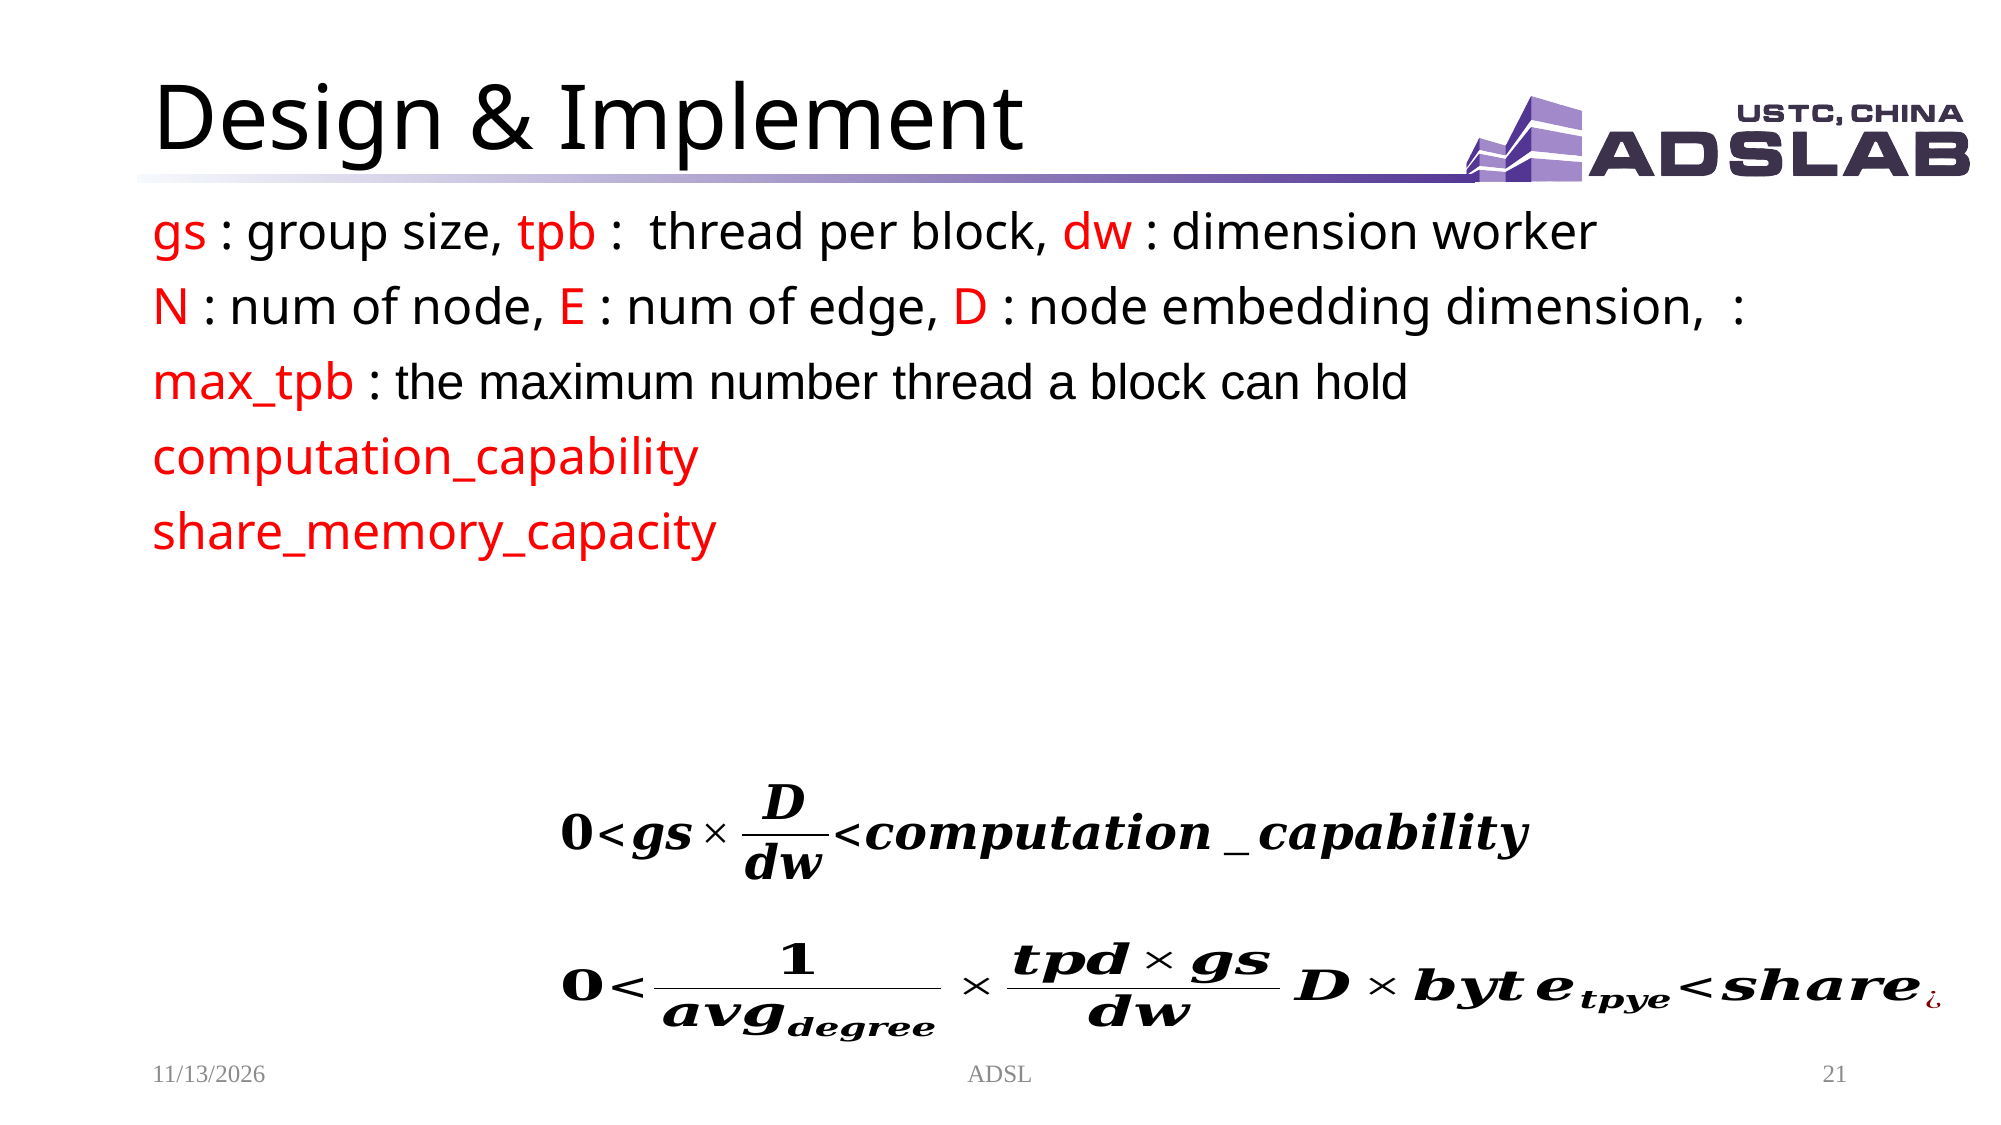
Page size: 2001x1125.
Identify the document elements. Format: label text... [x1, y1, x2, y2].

title Design & Implement [137, 63, 1863, 177]
picture [1470, 93, 1976, 183]
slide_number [137, 1042, 588, 1103]
footer ADSL [662, 1042, 1338, 1103]
